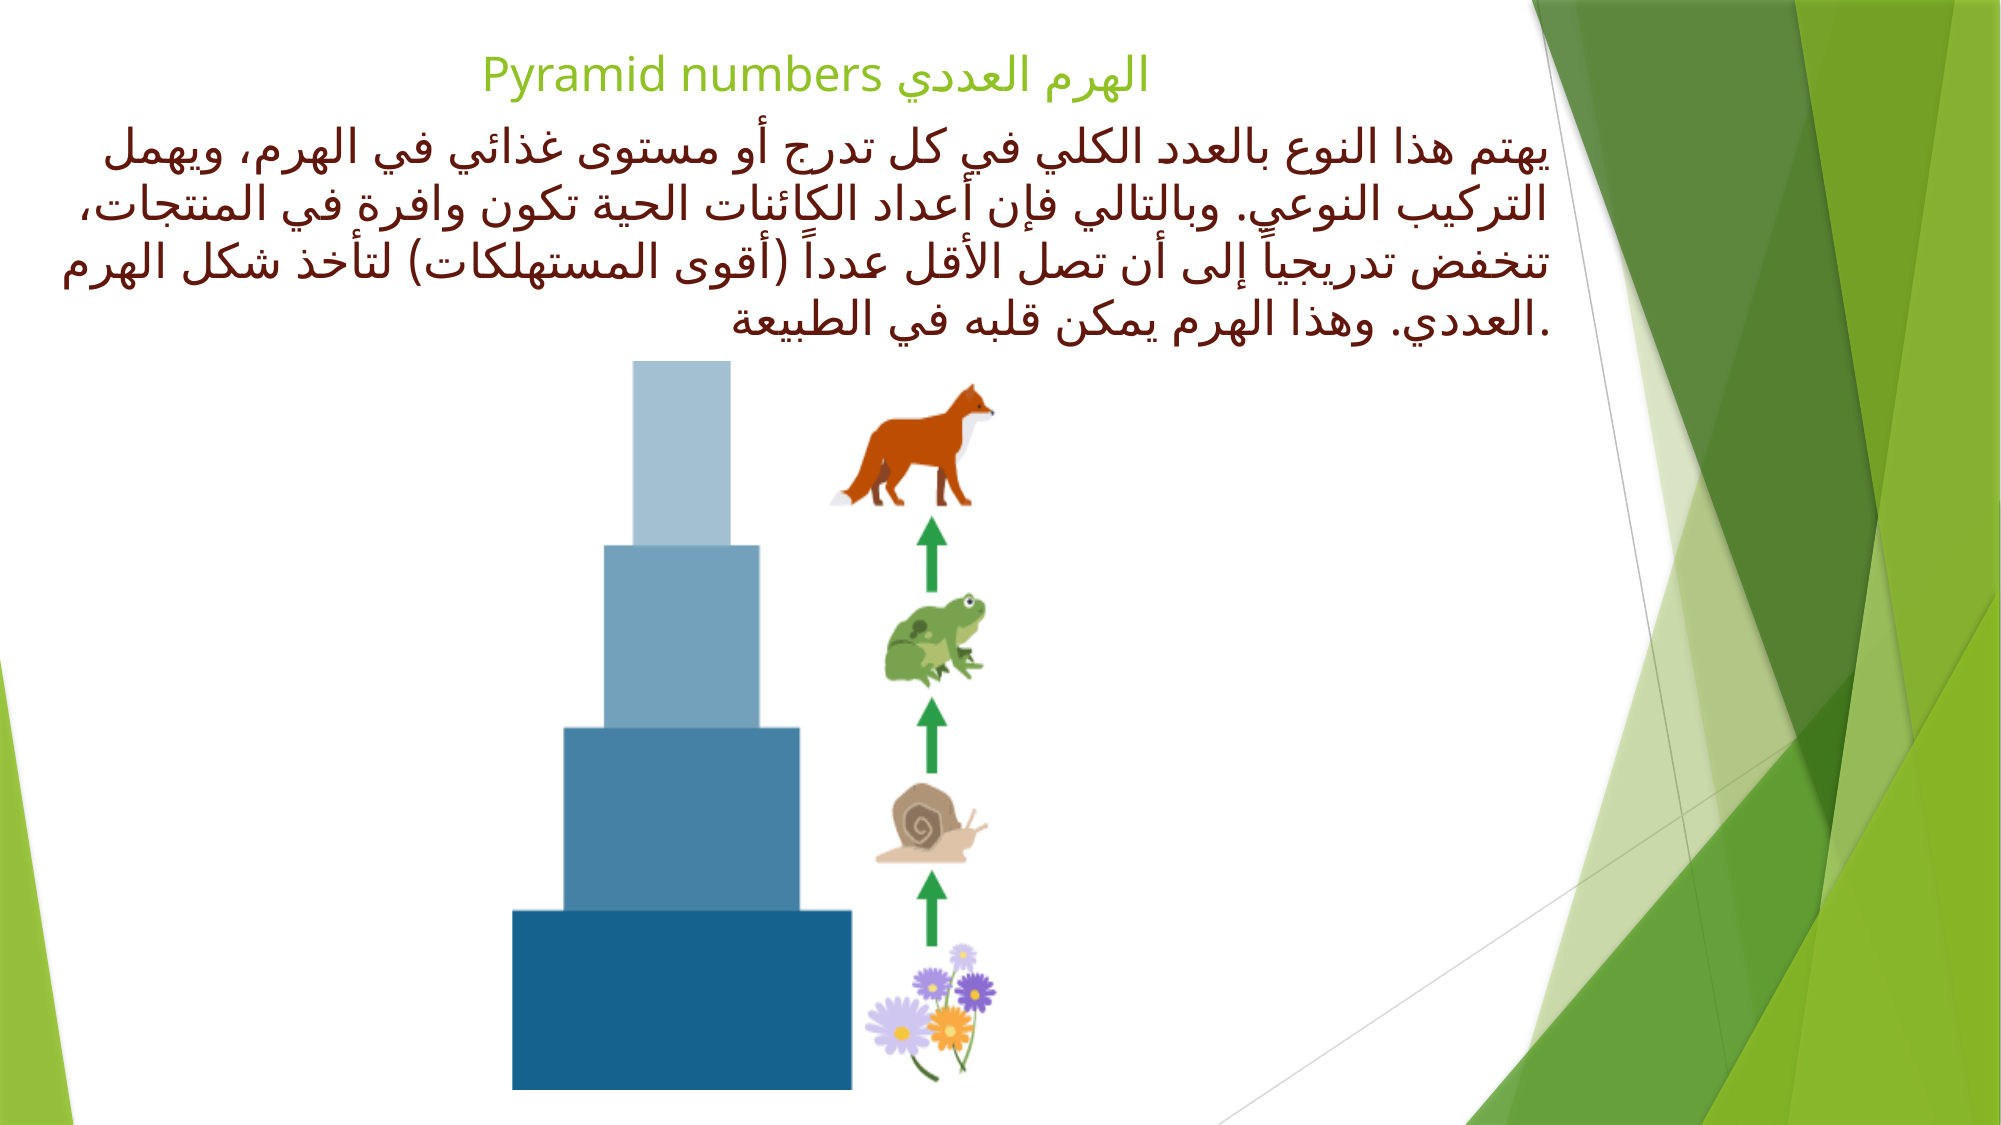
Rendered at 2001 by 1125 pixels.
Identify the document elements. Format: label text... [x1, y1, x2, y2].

list يهتم هذا النوع بالعدد الكلي في كل تدرج أو مستوى غذائي في الهرم، ويهمل التركيب النوعي. وبالتالي فإن أعداد الكائنات الحية تكون وافرة في المنتجات، تنخفض تدريجياً إلى أن تصل الأقل عدداً (أقوى المستهلكات) لتأخذ شكل الهرم العددي. وهذا الهرم يمكن قلبه في الطبيعة. [17, 107, 1567, 403]
title Pyramid numbers الهرم العددي [111, 35, 1522, 107]
picture [511, 360, 1047, 1090]
